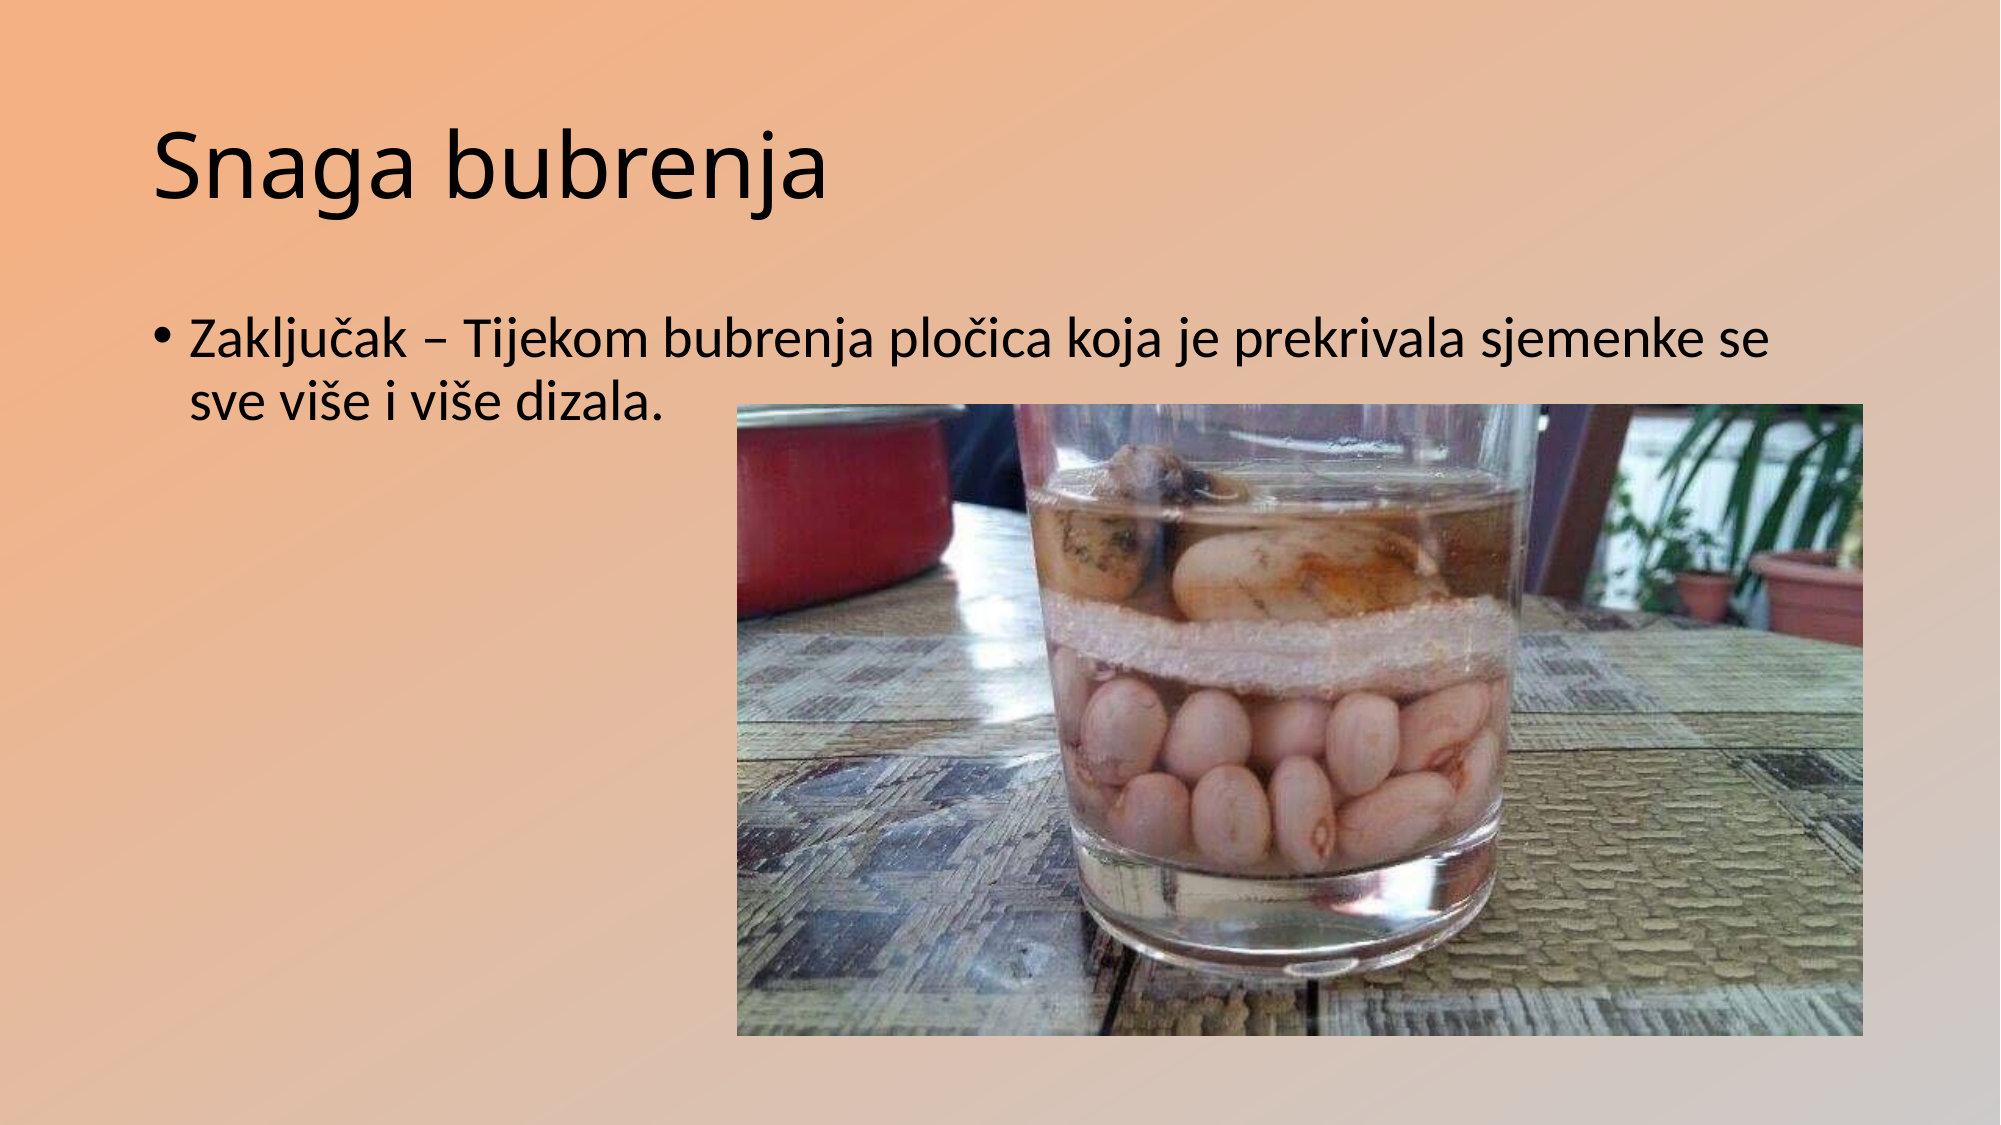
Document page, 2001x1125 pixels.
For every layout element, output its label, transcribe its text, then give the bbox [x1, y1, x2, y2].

title Snaga bubrenja [137, 59, 1863, 278]
list Zaključak – Tijekom bubrenja pločica koja je prekrivala sjemenke se sve više i više dizala. [137, 299, 1863, 1014]
picture [737, 404, 1863, 1036]
